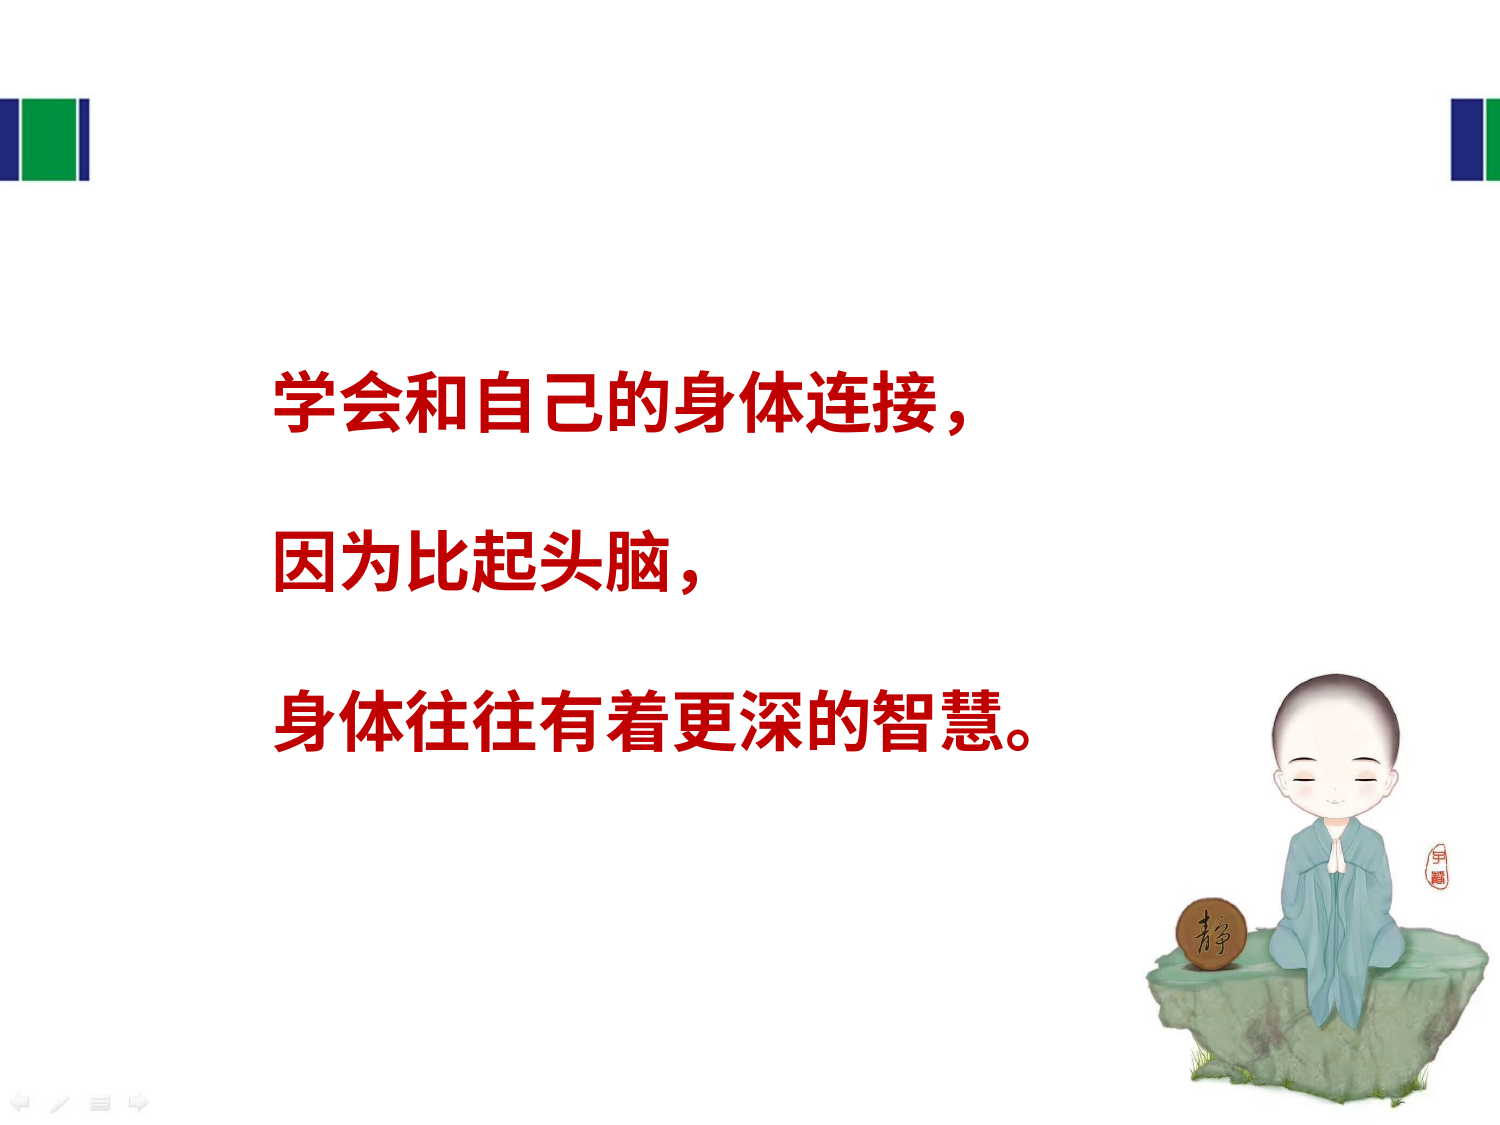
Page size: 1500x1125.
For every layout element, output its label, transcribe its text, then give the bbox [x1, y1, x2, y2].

picture [0, 0, 1500, 1125]
text_box 学会和自己的身体连接， 因为比起头脑， 身体往往有着更深的智慧。 [256, 352, 1062, 768]
